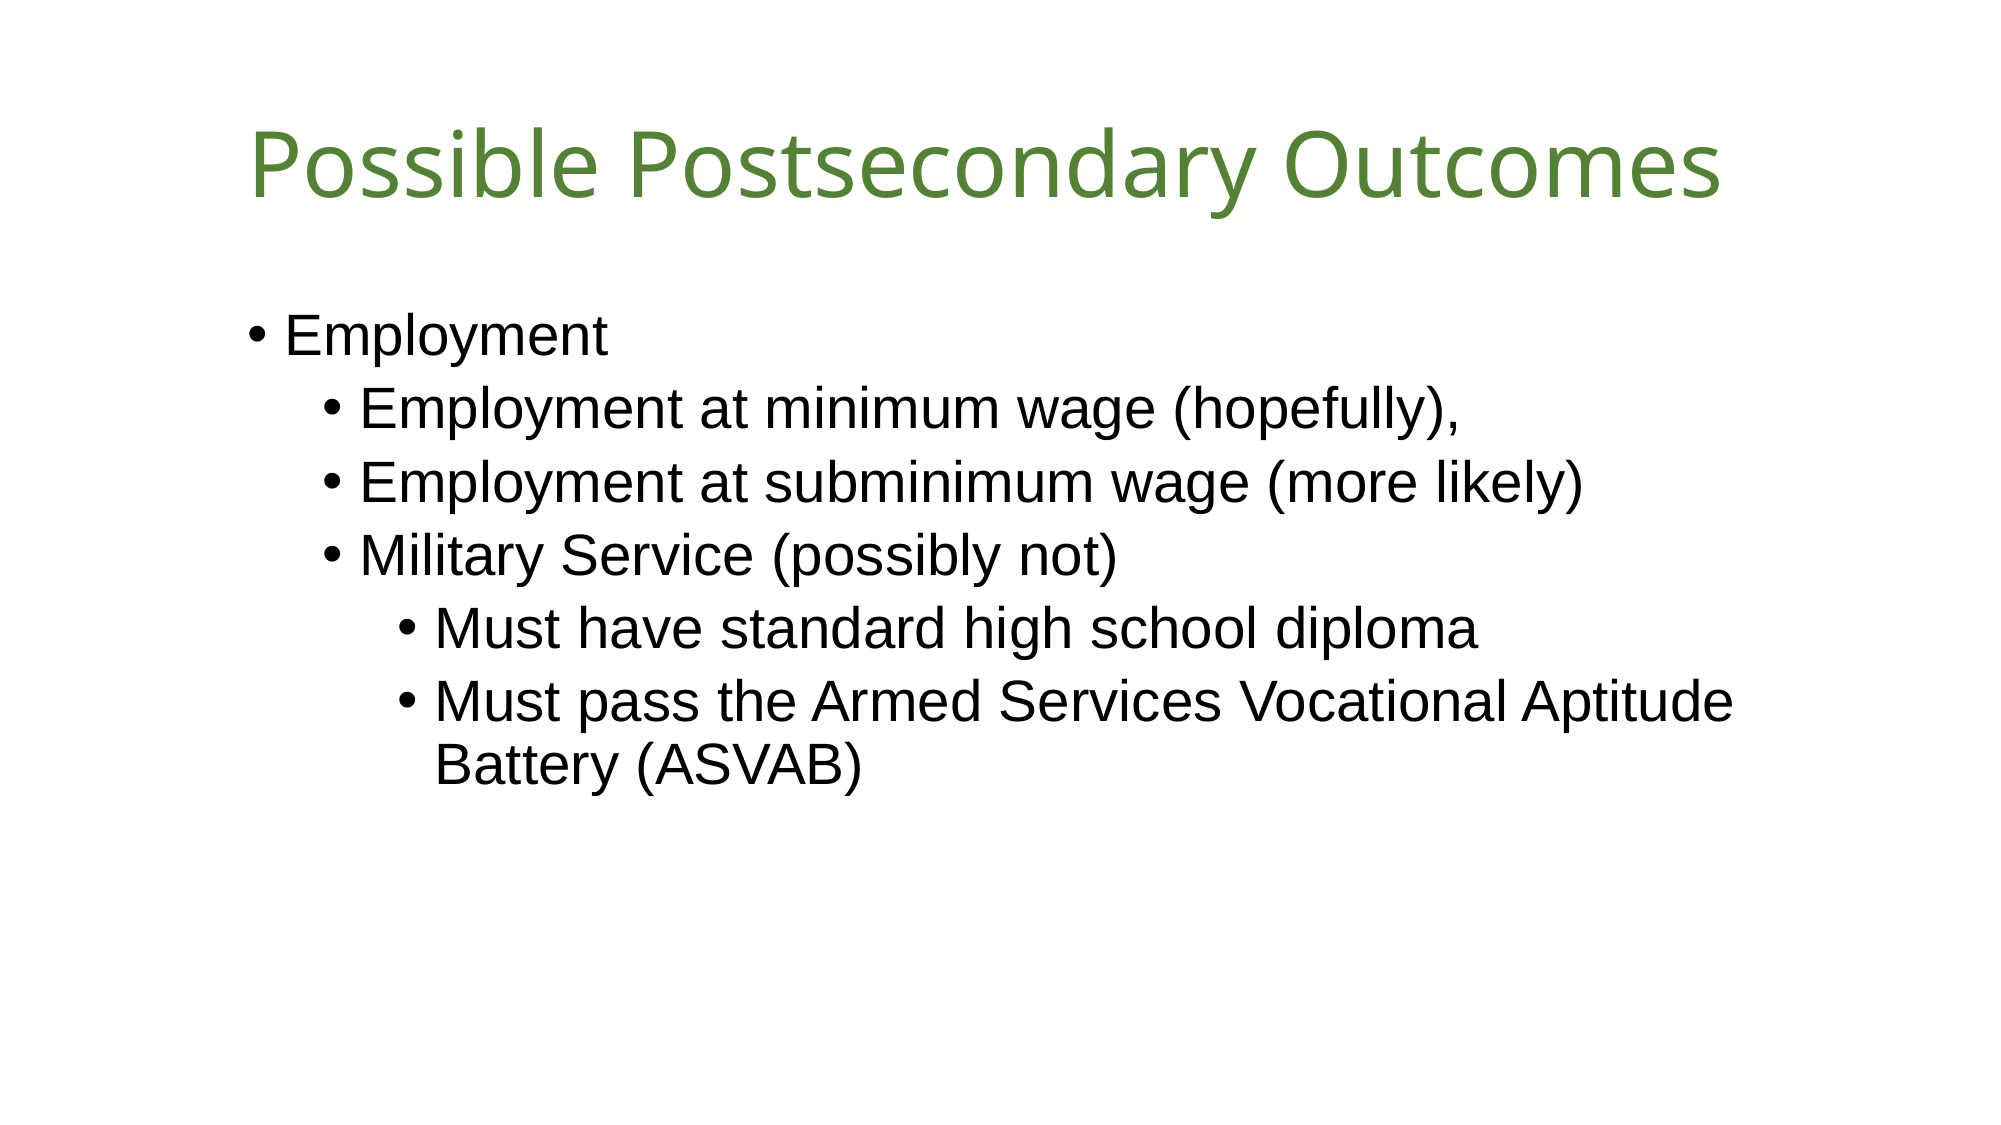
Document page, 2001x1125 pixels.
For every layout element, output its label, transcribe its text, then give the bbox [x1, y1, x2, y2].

title Possible Postsecondary Outcomes #2# [232, 59, 1974, 277]
list Employment Employment at minimum wage (hopefully), Employment at subminimum wage (more likely) Military Service (possibly not) Must have standard high school diploma Must pass the Armed Services Vocational Aptitude Battery (ASVAB) [232, 297, 1863, 957]
